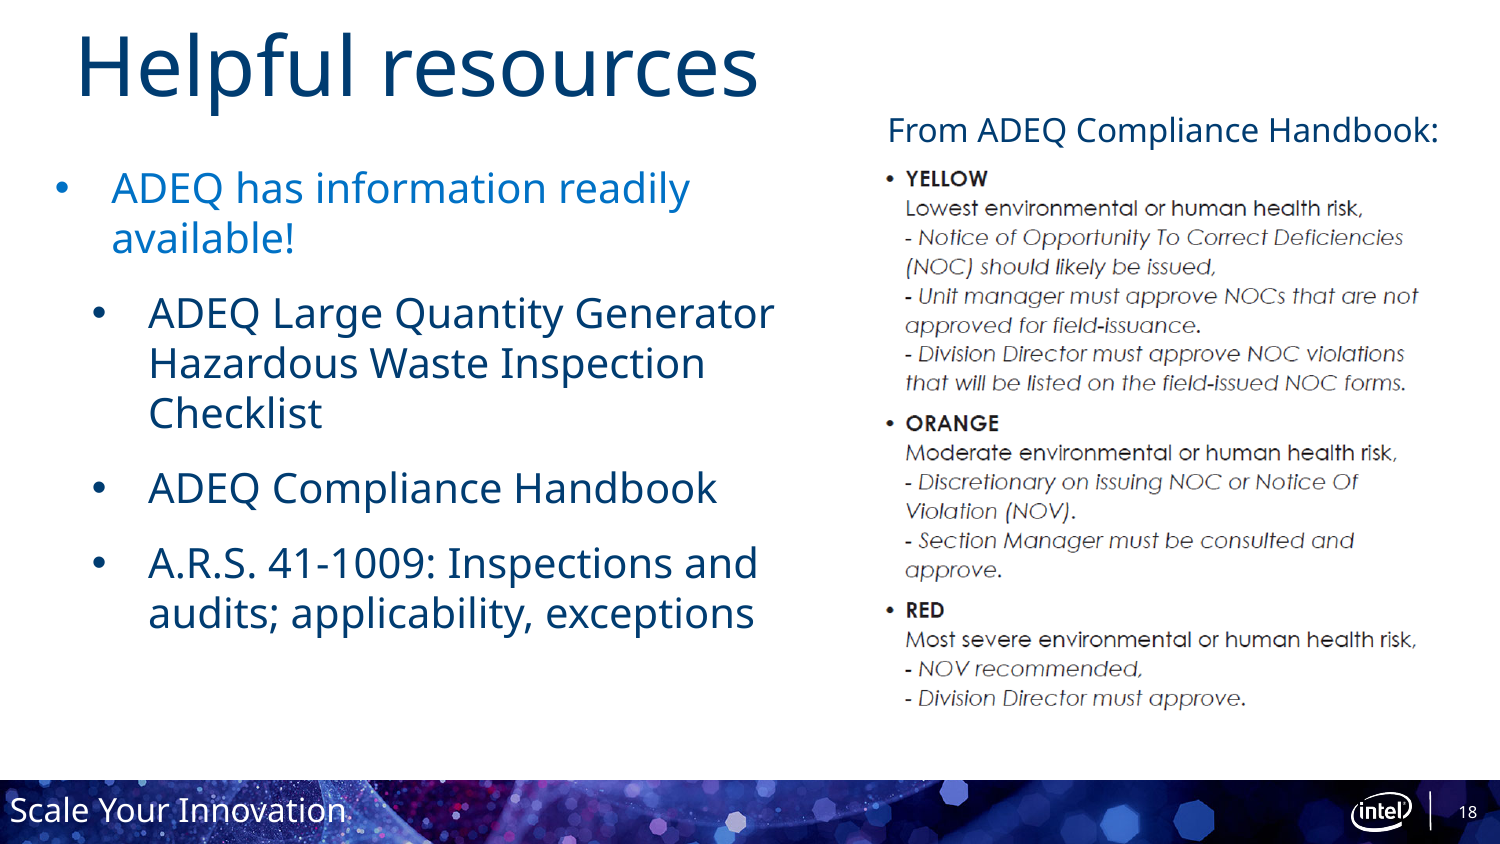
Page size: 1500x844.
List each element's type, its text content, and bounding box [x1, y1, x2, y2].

slide_number 18 [1127, 791, 1478, 837]
list ADEQ has information readily available! ADEQ Large Quantity Generator Hazardous Waste Inspection Checklist ADEQ Compliance Handbook A.R.S. 41-1009: Inspections and audits; applicability, exceptions [54, 162, 853, 725]
picture [875, 165, 1425, 719]
text_box From ADEQ Compliance Handbook: [887, 108, 1449, 149]
title Helpful resources [74, 50, 1425, 194]
picture [0, 780, 1500, 844]
